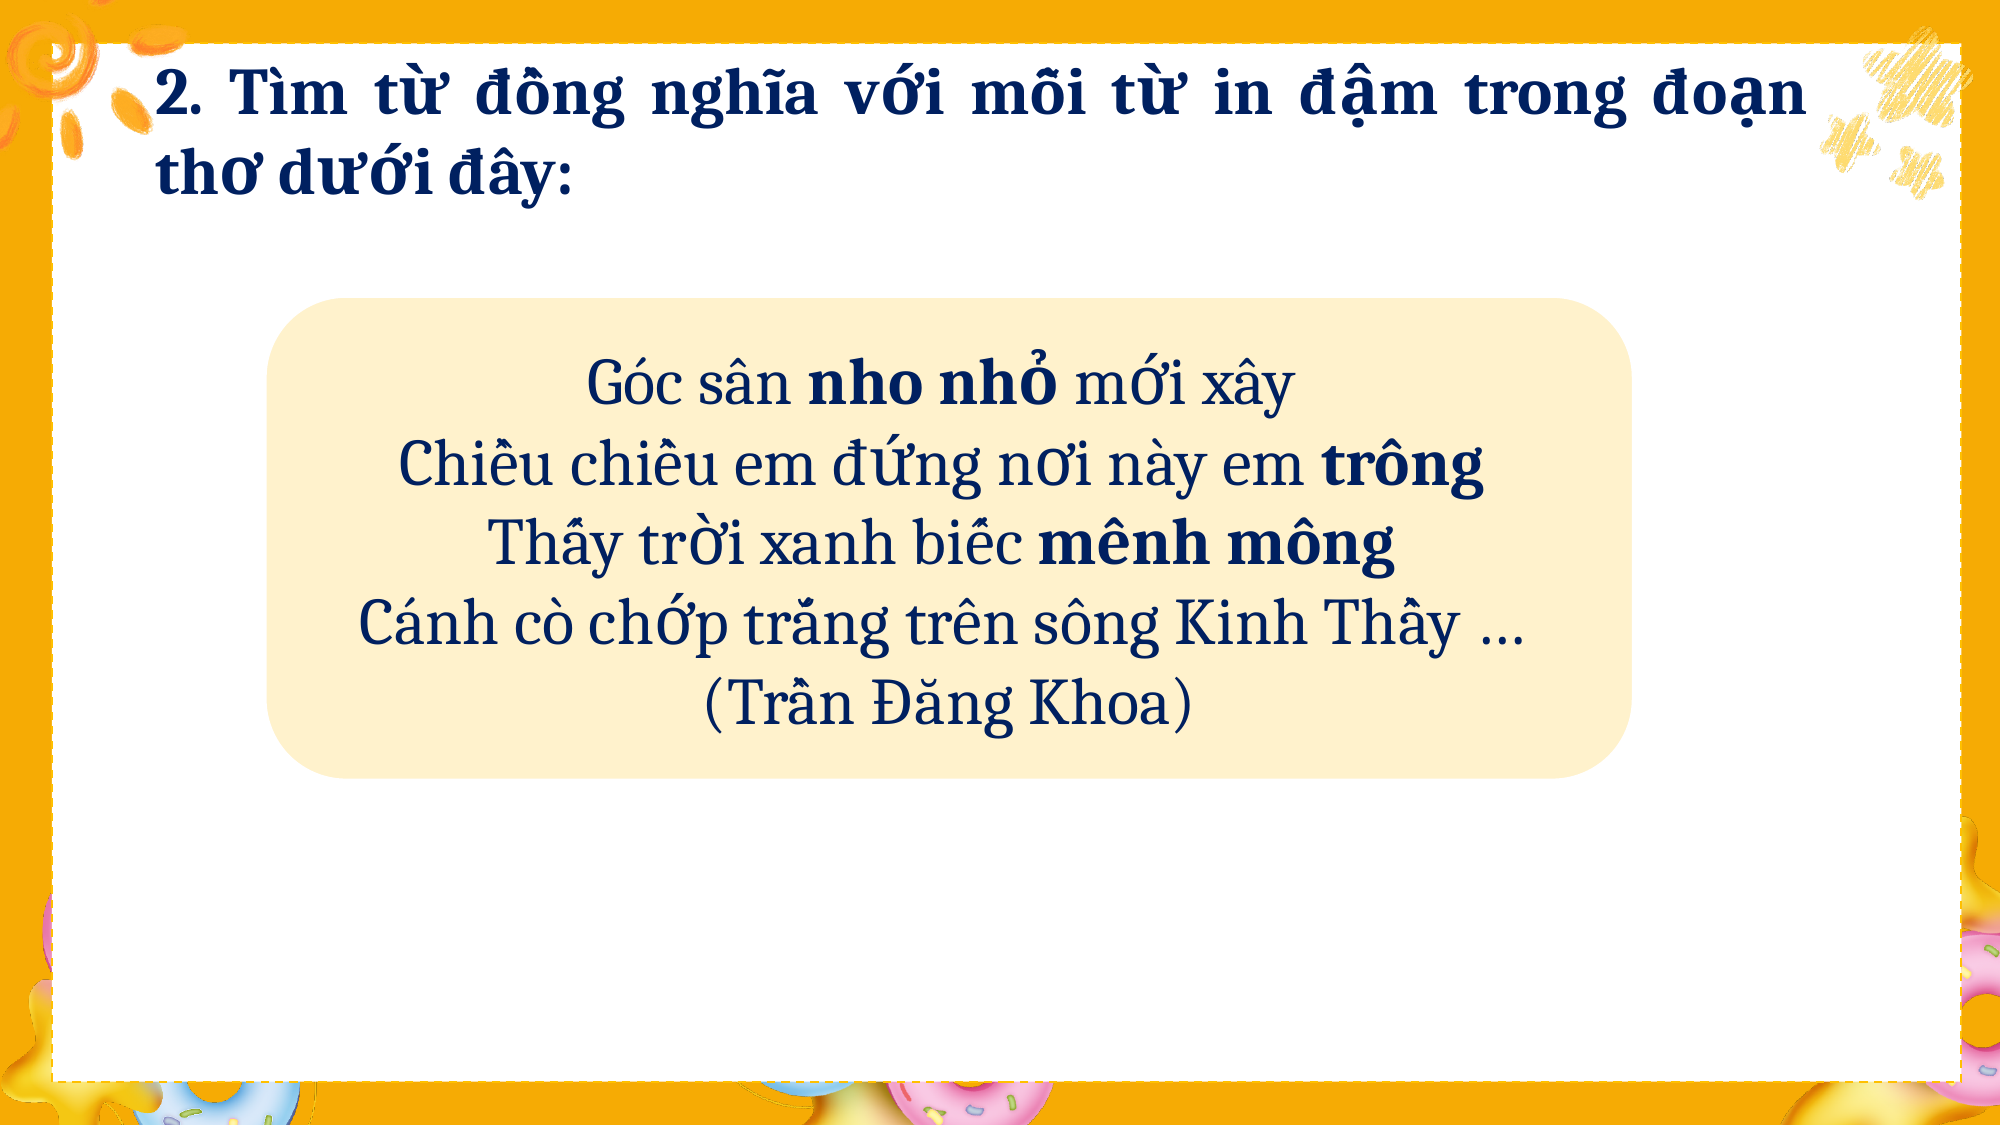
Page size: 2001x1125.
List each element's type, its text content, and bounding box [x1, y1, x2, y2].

picture [1778, 0, 2001, 234]
picture [648, 1082, 1085, 1125]
picture [0, 0, 212, 203]
text_box Góc sân nho nhỏ mới xây Chiều chiều em đứng nơi này em trông Thấy trời xanh biếc mênh mông Cánh cò chớp trắng trên sông Kinh Thầy … (Trần Đăng Khoa) [264, 295, 1634, 781]
picture [0, 834, 381, 1125]
picture [1698, 795, 2001, 1125]
text_box 2. Tìm từ đồng nghĩa với mỗi từ in đậm trong đoạn thơ dưới đây: [140, 40, 1824, 216]
